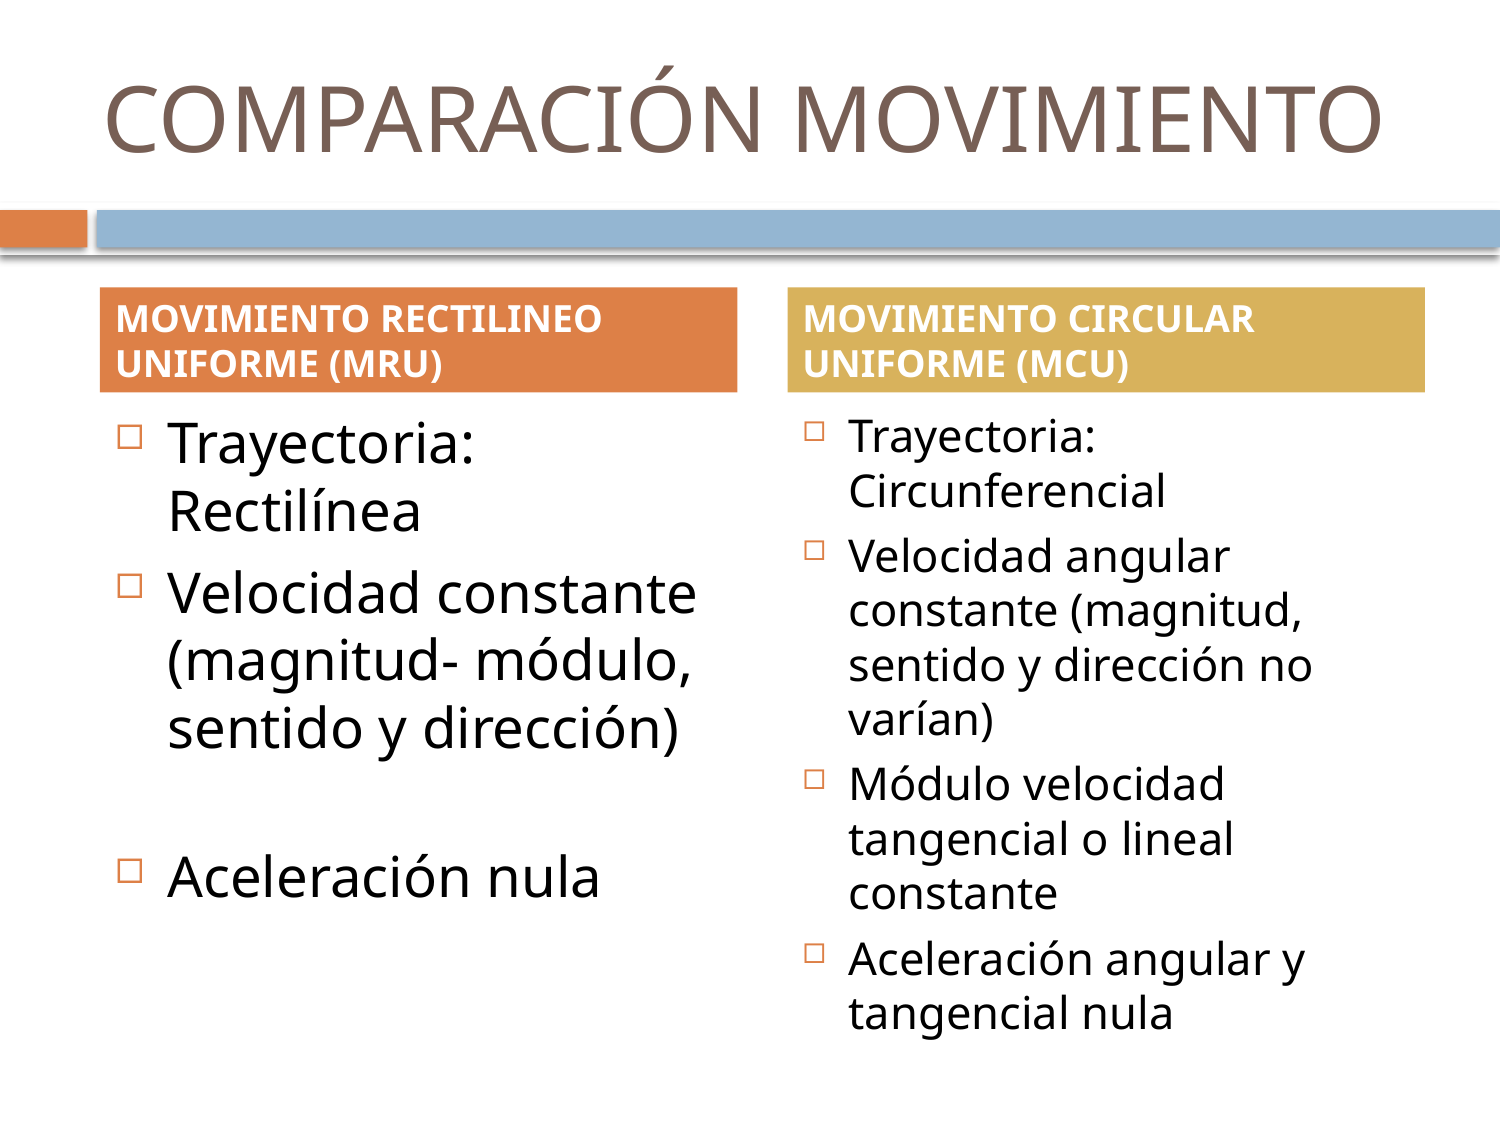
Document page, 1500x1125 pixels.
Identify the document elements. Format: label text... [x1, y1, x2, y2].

title COMPARACIÓN MOVIMIENTO [87, 44, 1425, 188]
list Trayectoria: Circunferencial Velocidad angular constante (magnitud, sentido y dirección no varían) Módulo velocidad tangencial o lineal constante Aceleración angular y tangencial nula [787, 399, 1436, 1047]
list MOVIMIENTO RECTILINEO UNIFORME (MRU) [99, 287, 738, 393]
list Trayectoria: Rectilínea Velocidad constante (magnitud- módulo, sentido y dirección) Aceleración nula [99, 399, 738, 988]
list MOVIMIENTO CIRCULAR UNIFORME (MCU) [787, 287, 1425, 393]
